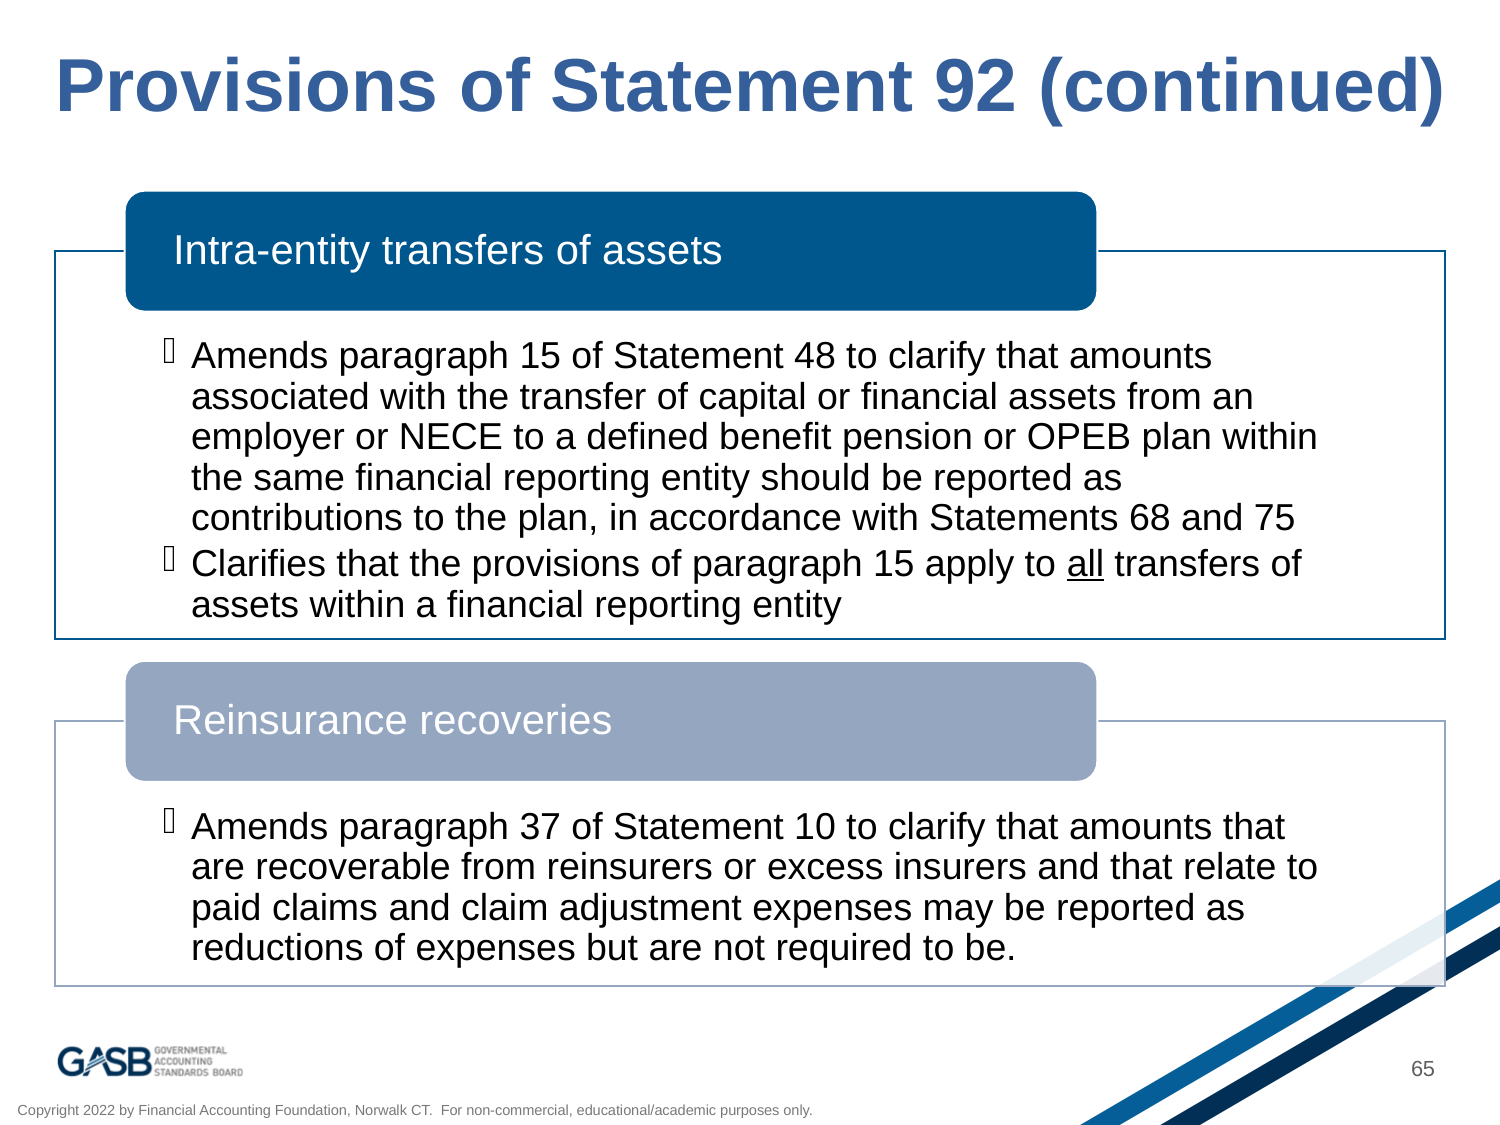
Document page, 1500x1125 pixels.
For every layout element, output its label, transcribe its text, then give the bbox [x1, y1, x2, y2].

picture [56, 1039, 593, 1081]
title Provisions of Statement 92 (continued) [40, 14, 1472, 163]
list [55, 190, 1445, 987]
slide_number 65 [1345, 1042, 1500, 1093]
picture [981, 865, 1500, 1125]
